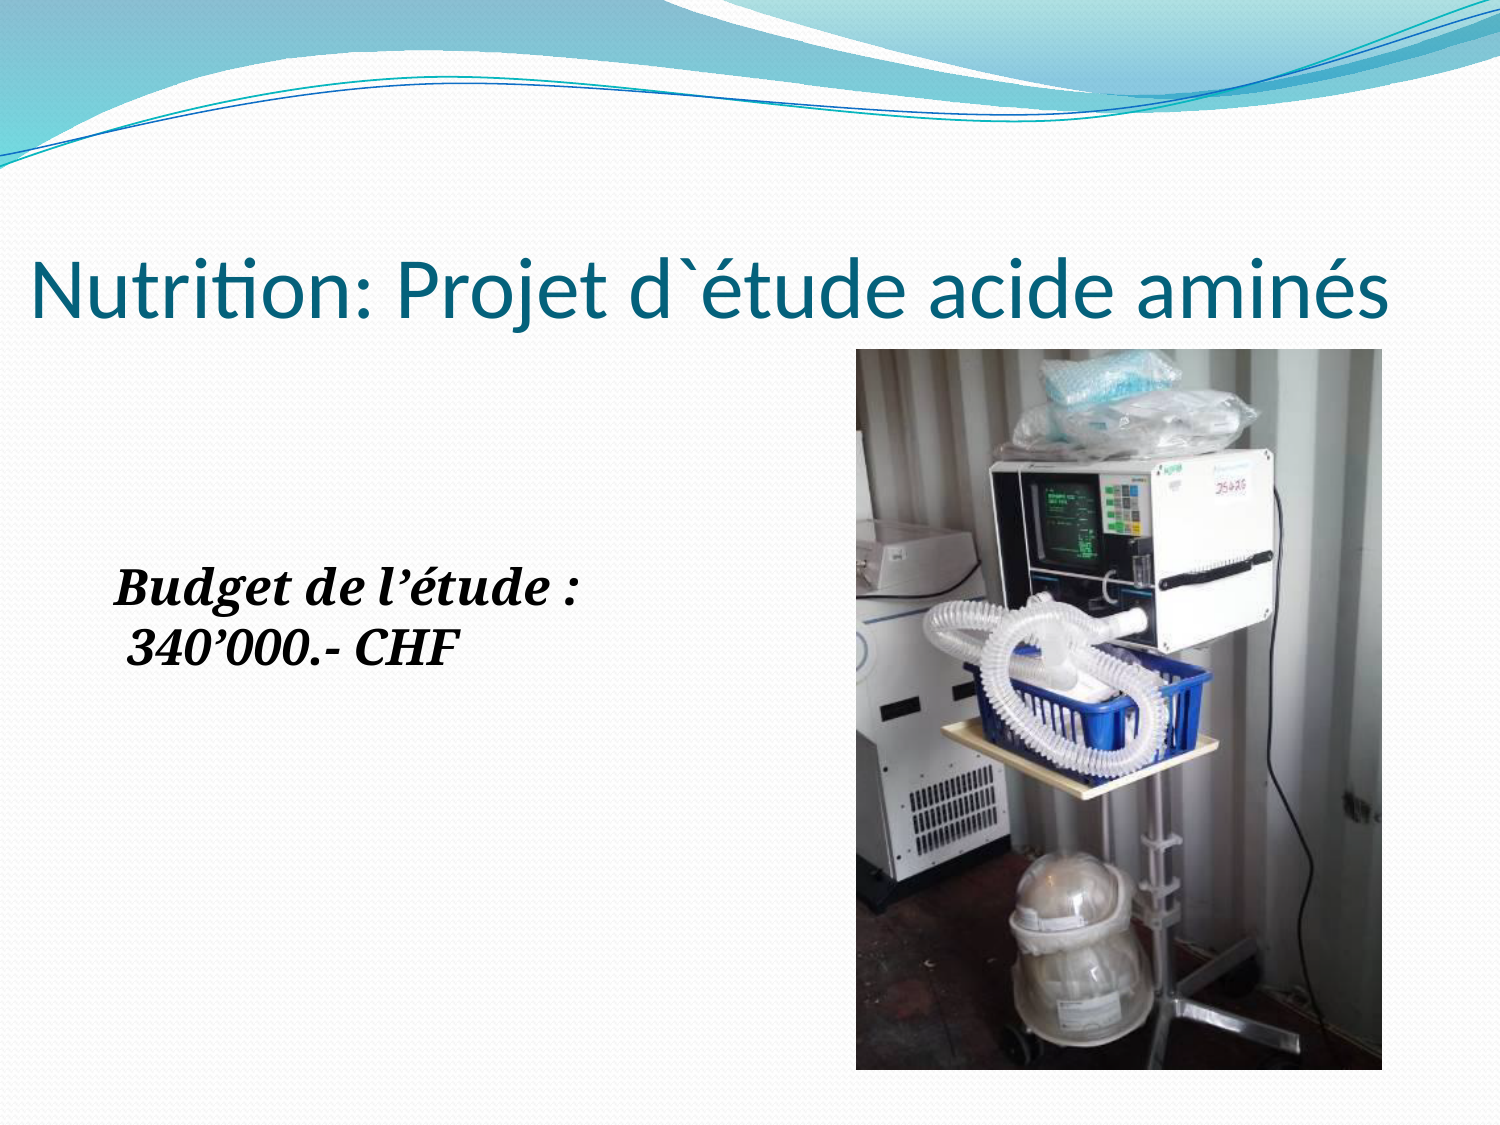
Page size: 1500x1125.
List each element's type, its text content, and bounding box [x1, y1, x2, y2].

text_box Budget de l’étude : 340’000.- CHF [100, 503, 609, 684]
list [856, 349, 1382, 1070]
title Nutrition: Projet d`étude acide aminés [29, 149, 1500, 337]
